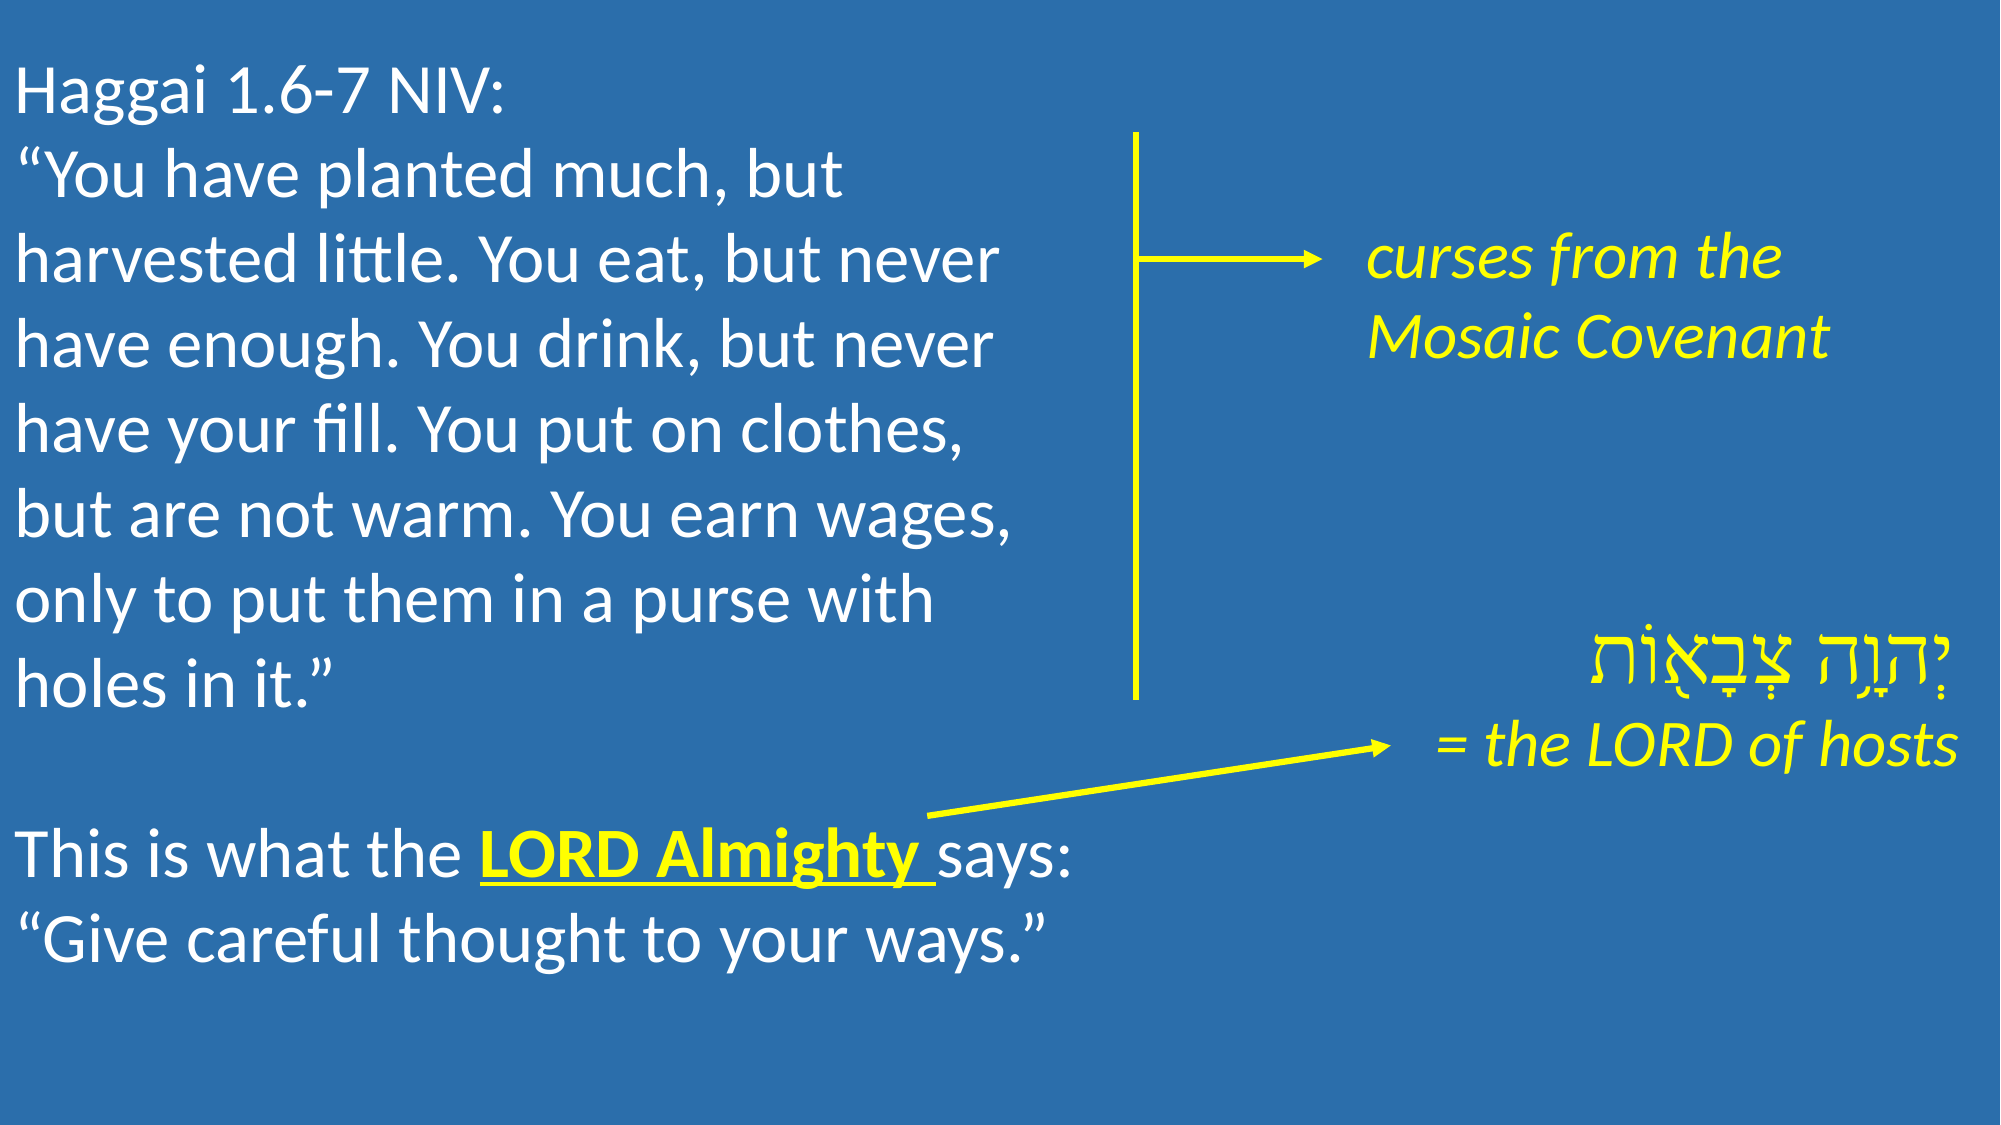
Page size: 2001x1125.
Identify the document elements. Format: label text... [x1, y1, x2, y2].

text_box יְהוָ֥ה צְבָא֖וֹת = the LORD of hosts [1346, 592, 1991, 838]
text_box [927, 745, 1391, 816]
text_box curses from the Mosaic Covenant [1351, 204, 1991, 380]
text_box Haggai 1.6-7 NIV: “You have planted much, but harvested little. You eat, but never have enough. You drink, but never have your fill. You put on clothes, but are not warm. You earn wages, only to put them in a purse with holes in it.” This is what the LORD Almighty says: “Give careful thought to your ways.” [0, 0, 1091, 984]
